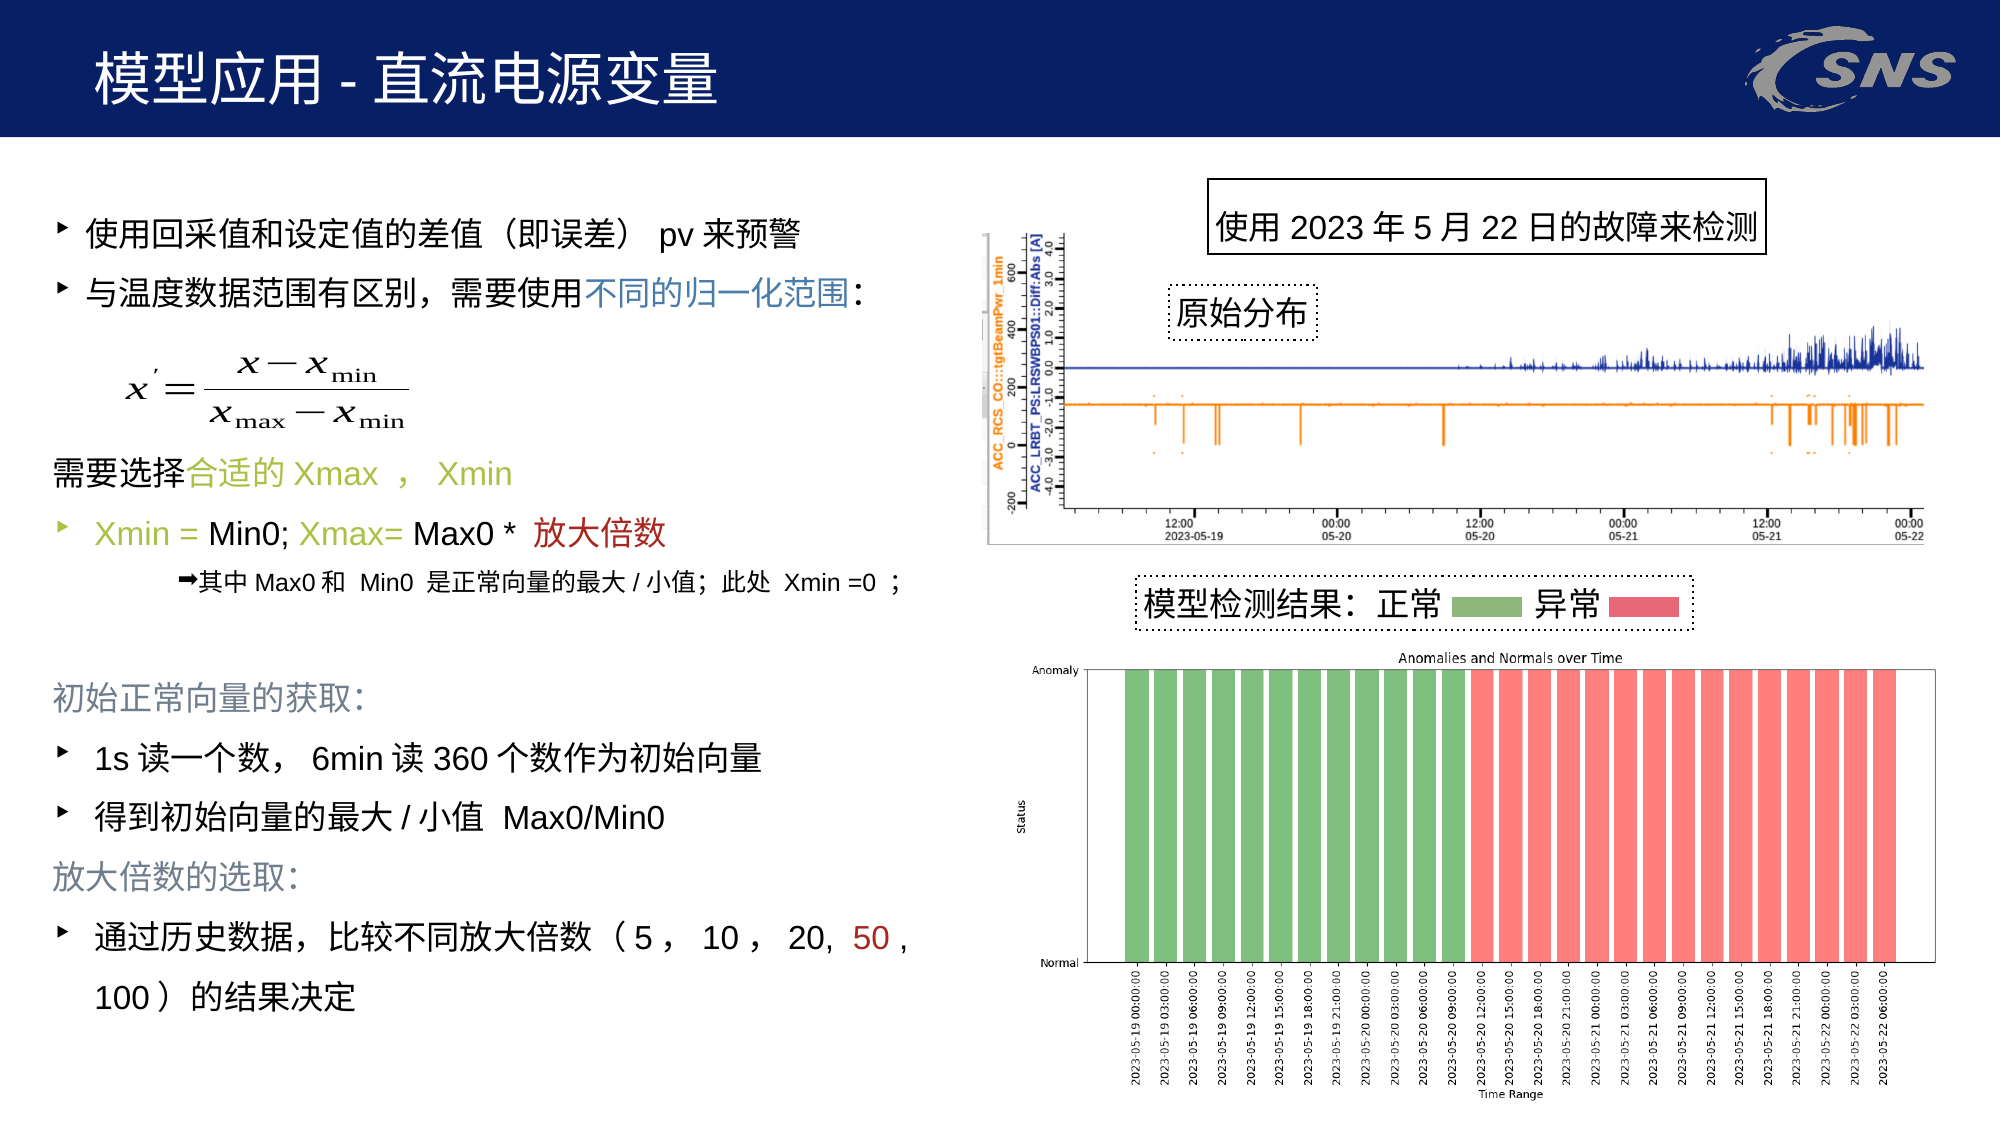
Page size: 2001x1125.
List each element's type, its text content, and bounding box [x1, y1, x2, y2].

title 模型应用-直流电源变量 [85, 29, 1806, 126]
text_box [123, 344, 413, 434]
text_box 使用回采值和设定值的差值（即误差）pv来预警 与温度数据范围有区别，需要使用不同的归一化范围： 需要选择合适的Xmax ，Xmin Xmin = Min0; Xmax= Max0 * 放大倍数 其中Max0和 Min0 是正常向量的最大/小值；此处 Xmin =0 ； 初始正常向量的获取： 1s读一个数，6min读360个数作为初始向量 得到初始向量的最大/小值 Max0/Min0 放大倍数的选取： 通过历史数据，比较不同放大倍数（5，10，20, 50 , 100）的结果决定 [37, 177, 1029, 1032]
picture [0, 138, 2000, 1125]
text_box 使用2023年5月22日的故障来检测 [1208, 178, 1767, 233]
text_box 模型检测结果：正常 异常 [1135, 575, 1693, 631]
picture [1745, 26, 1956, 112]
